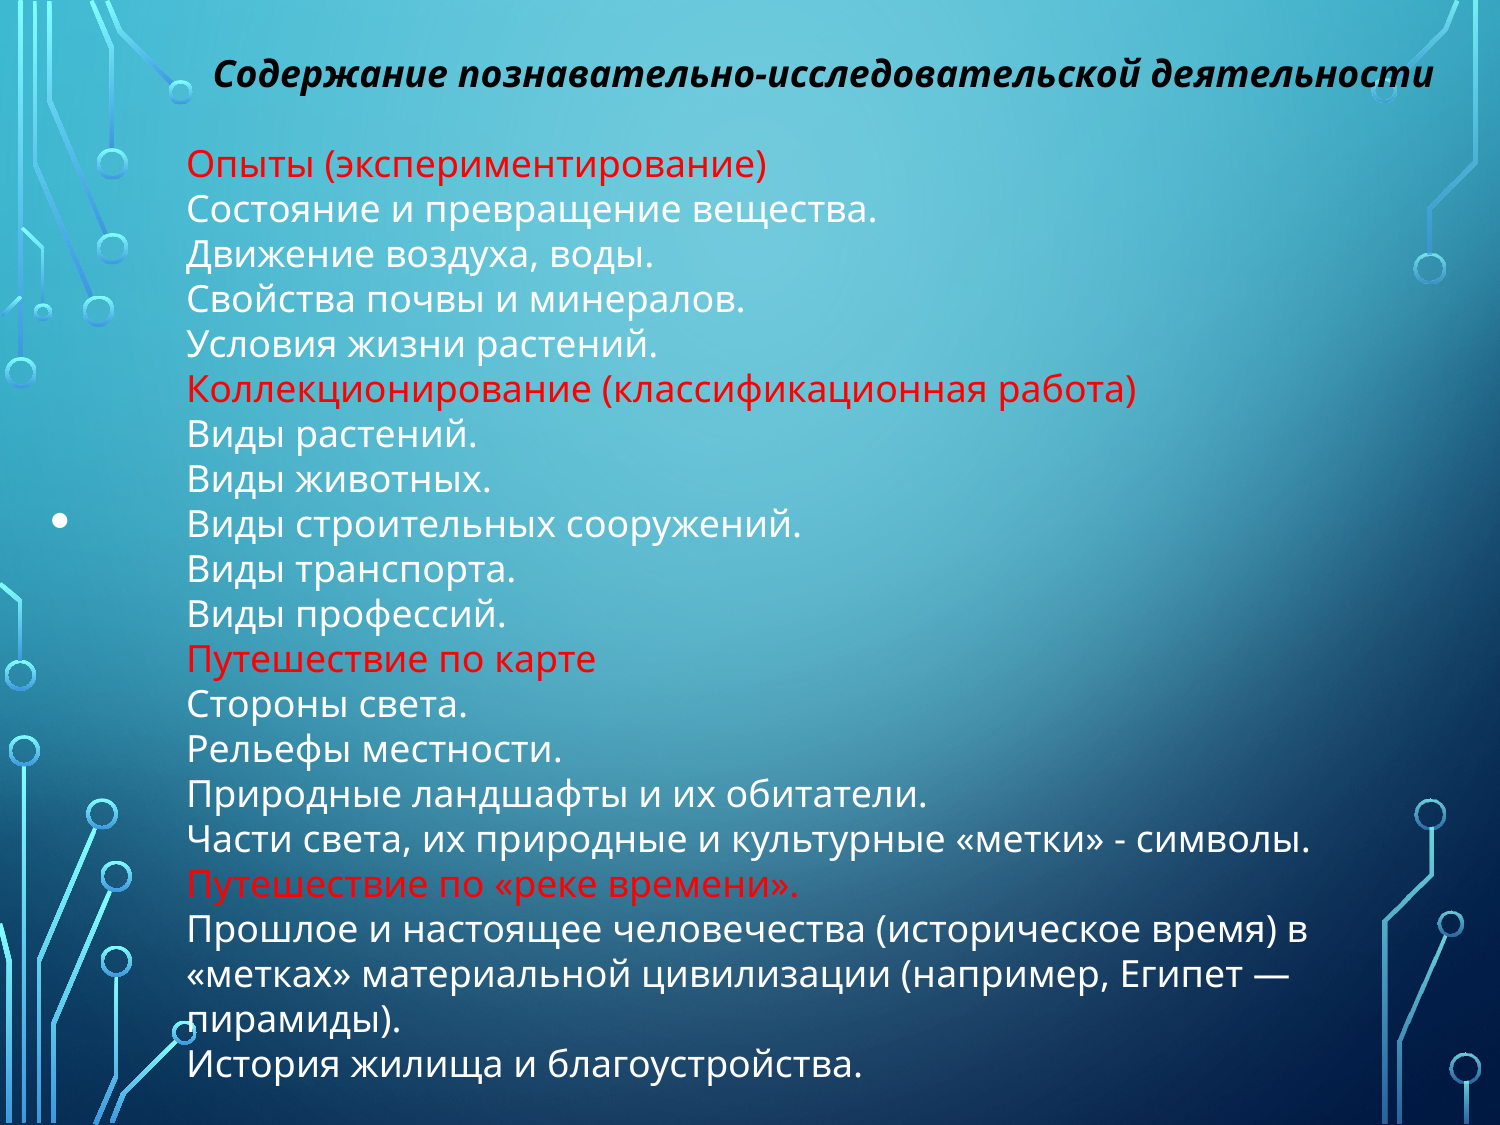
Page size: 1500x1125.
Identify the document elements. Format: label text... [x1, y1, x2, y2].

text_box Содержание познавательно-исследовательской деятельности Опыты (экспериментирование) Состояние и превращение вещества. Движение воздуха, воды. Свойства почвы и минералов. Условия жизни растений. Коллекционирование (классификационная работа) Виды растений. Виды животных. Виды строительных сооружений. Виды транспорта. Виды профессий. Путешествие по карте Стороны света. Рельефы местности. Природные ландшафты и их обитатели. Части света, их природные и культурные «метки» - символы. Путешествие по «реке времени». Прошлое и настоящее человечества (историческое время) в «метках» материальной цивилизации (например, Египет — пирамиды). История жилища и благоустройства. [171, 42, 1477, 1125]
text_box [35, 389, 171, 571]
